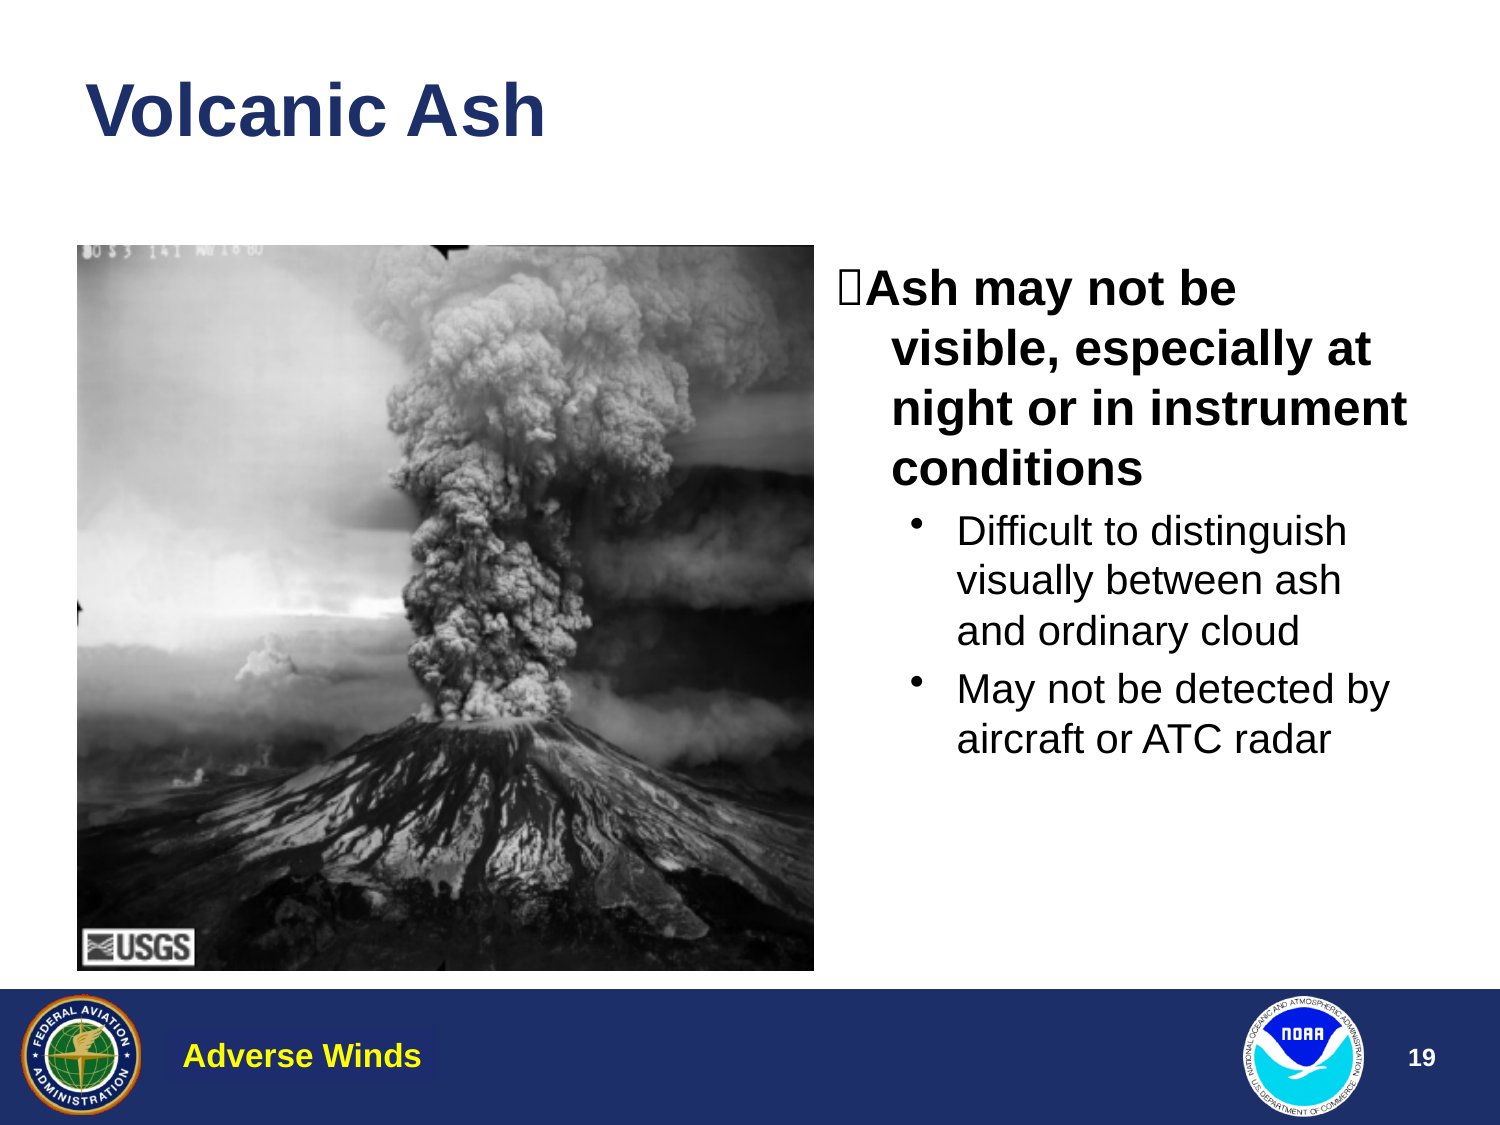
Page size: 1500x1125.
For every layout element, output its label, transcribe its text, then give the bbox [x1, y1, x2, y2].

text_box Adverse Winds [167, 1026, 438, 1082]
title Volcanic Ash [70, 53, 1461, 160]
picture [1243, 996, 1364, 1117]
picture [77, 244, 814, 972]
list Ash may not be visible, especially at night or in instrument conditions Difficult to distinguish visually between ash and ordinary cloud May not be detected by aircraft or ATC radar [819, 247, 1427, 968]
picture [20, 994, 141, 1115]
